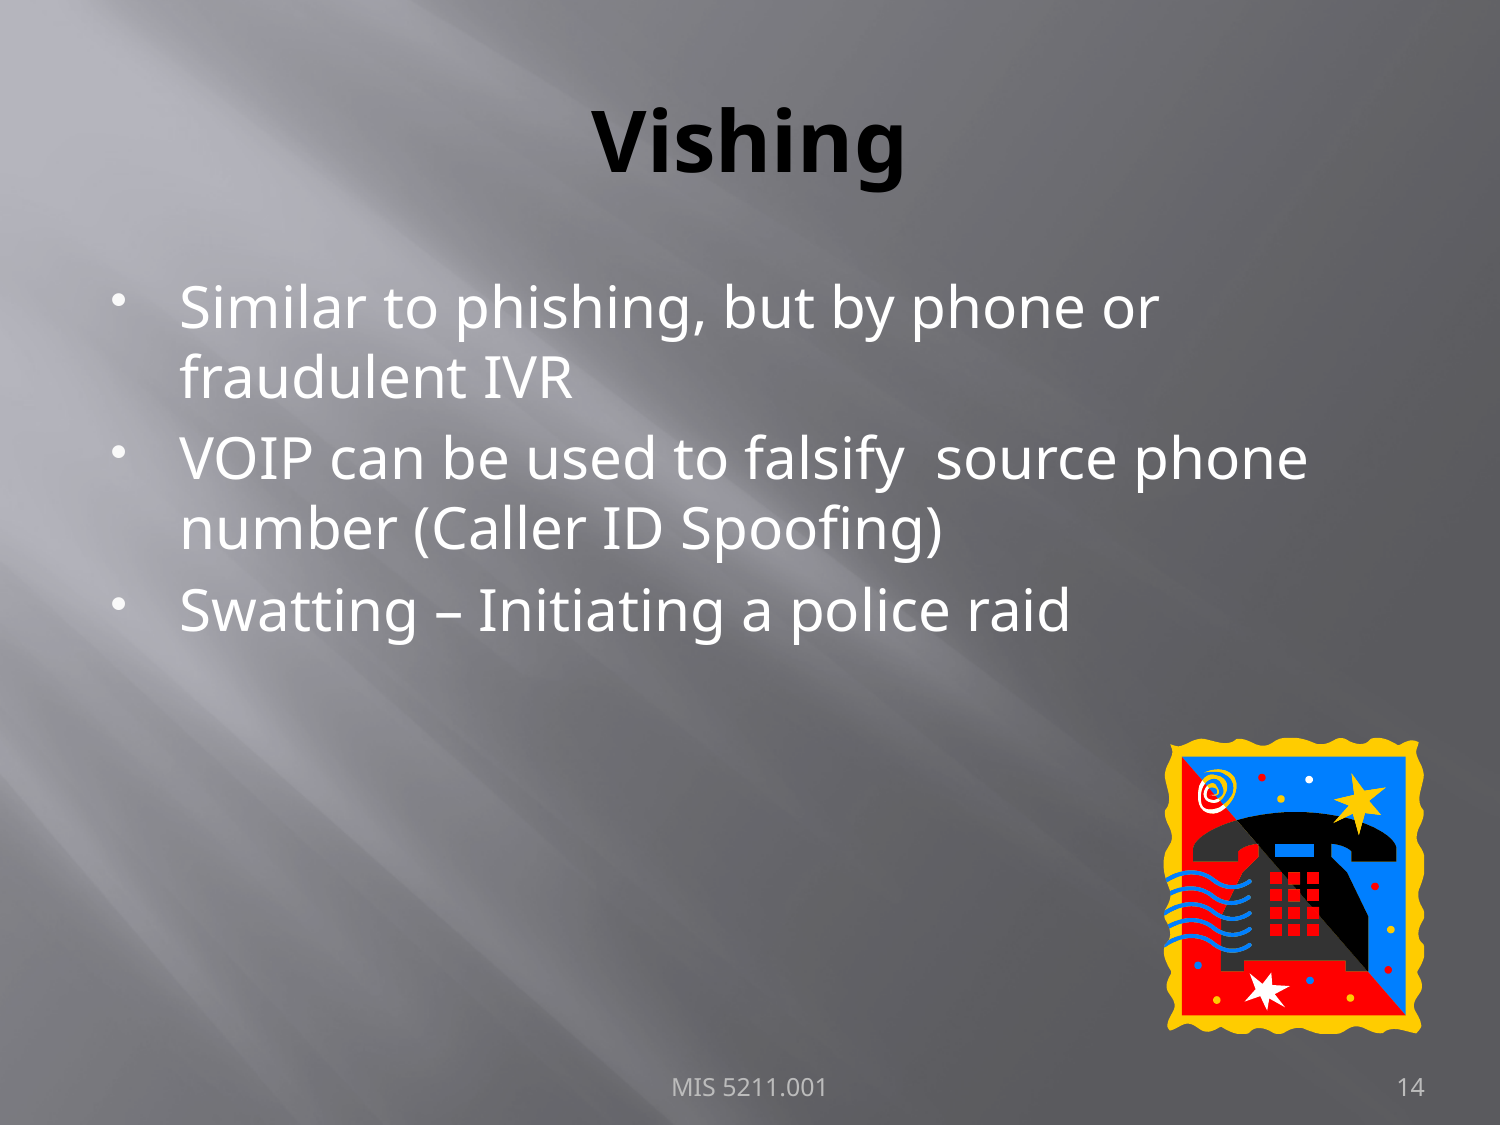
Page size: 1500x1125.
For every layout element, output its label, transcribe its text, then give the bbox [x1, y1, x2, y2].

footer MIS 5211.001 [512, 1052, 988, 1113]
title Vishing [75, 45, 1425, 233]
picture [1162, 737, 1426, 1035]
list Similar to phishing, but by phone or fraudulent IVR VOIP can be used to falsify source phone number (Caller ID Spoofing) Swatting – Initiating a police raid [75, 262, 1425, 1035]
slide_number 14 [1299, 1077, 1425, 1113]
